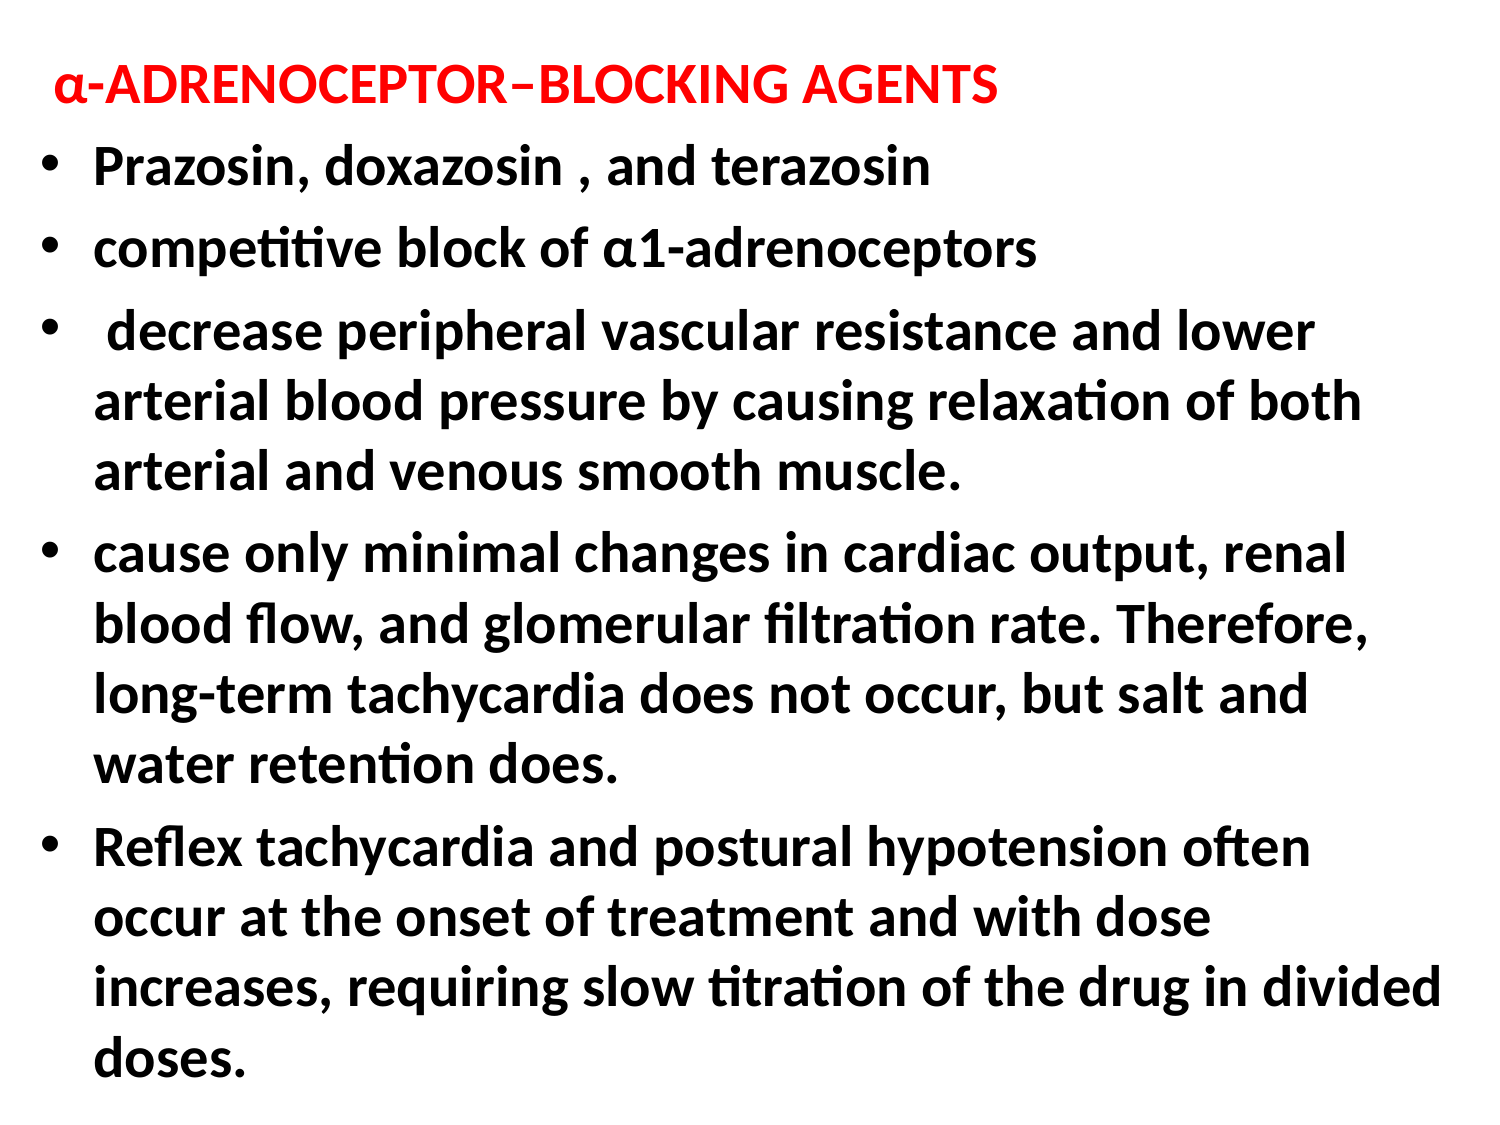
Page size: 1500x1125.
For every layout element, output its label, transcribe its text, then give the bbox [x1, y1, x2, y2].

list α-ADRENOCEPTOR–BLOCKING AGENTS Prazosin, doxazosin , and terazosin competitive block of α1-adrenoceptors decrease peripheral vascular resistance and lower arterial blood pressure by causing relaxation of both arterial and venous smooth muscle. cause only minimal changes in cardiac output, renal blood flow, and glomerular filtration rate. Therefore, long-term tachycardia does not occur, but salt and water retention does. Reflex tachycardia and postural hypotension often occur at the onset of treatment and with dose increases, requiring slow titration of the drug in divided doses. [24, 37, 1463, 1100]
